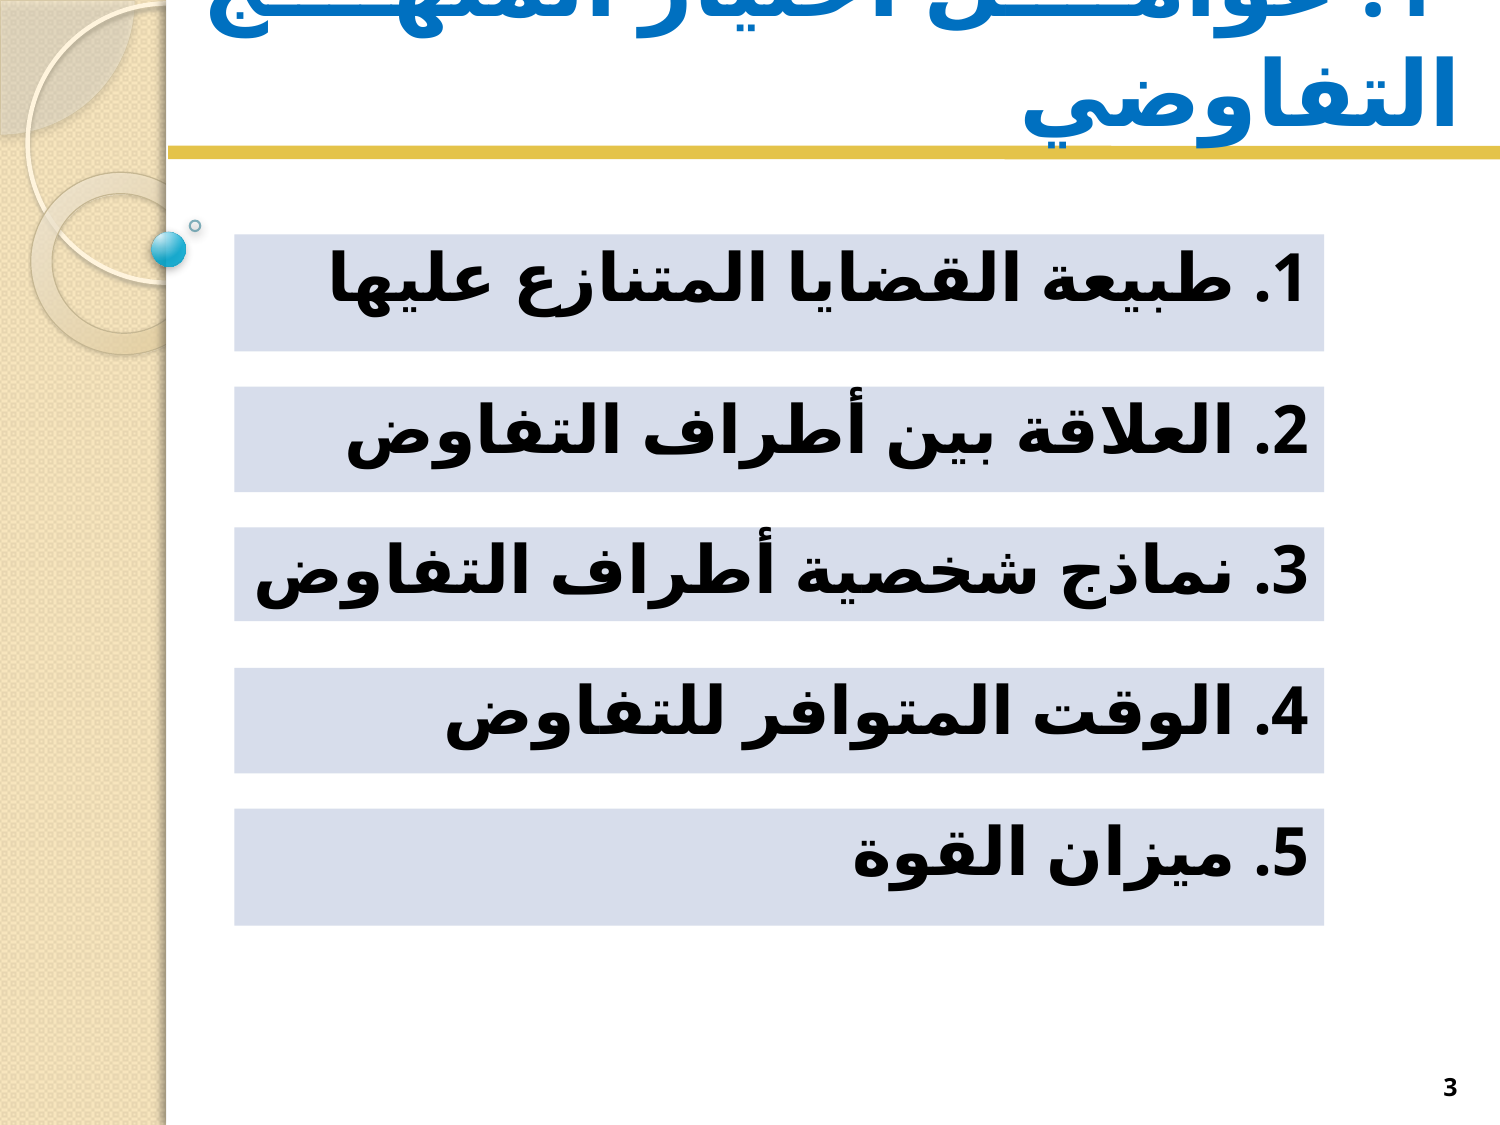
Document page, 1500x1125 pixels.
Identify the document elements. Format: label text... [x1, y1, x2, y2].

text_box 1. طبيعة القضايا المتنازع عليها [234, 234, 1325, 352]
text_box 4. الوقت المتوافر للتفاوض [234, 667, 1325, 774]
title 1. عوامل اختيار المنهج التفاوضي [187, 12, 1477, 150]
slide_number 3 [1413, 1034, 1488, 1113]
text_box 3. نماذج شخصية أطراف التفاوض [234, 527, 1325, 622]
text_box 5. ميزان القوة [234, 808, 1325, 926]
text_box 2. العلاقة بين أطراف التفاوض [234, 386, 1325, 493]
